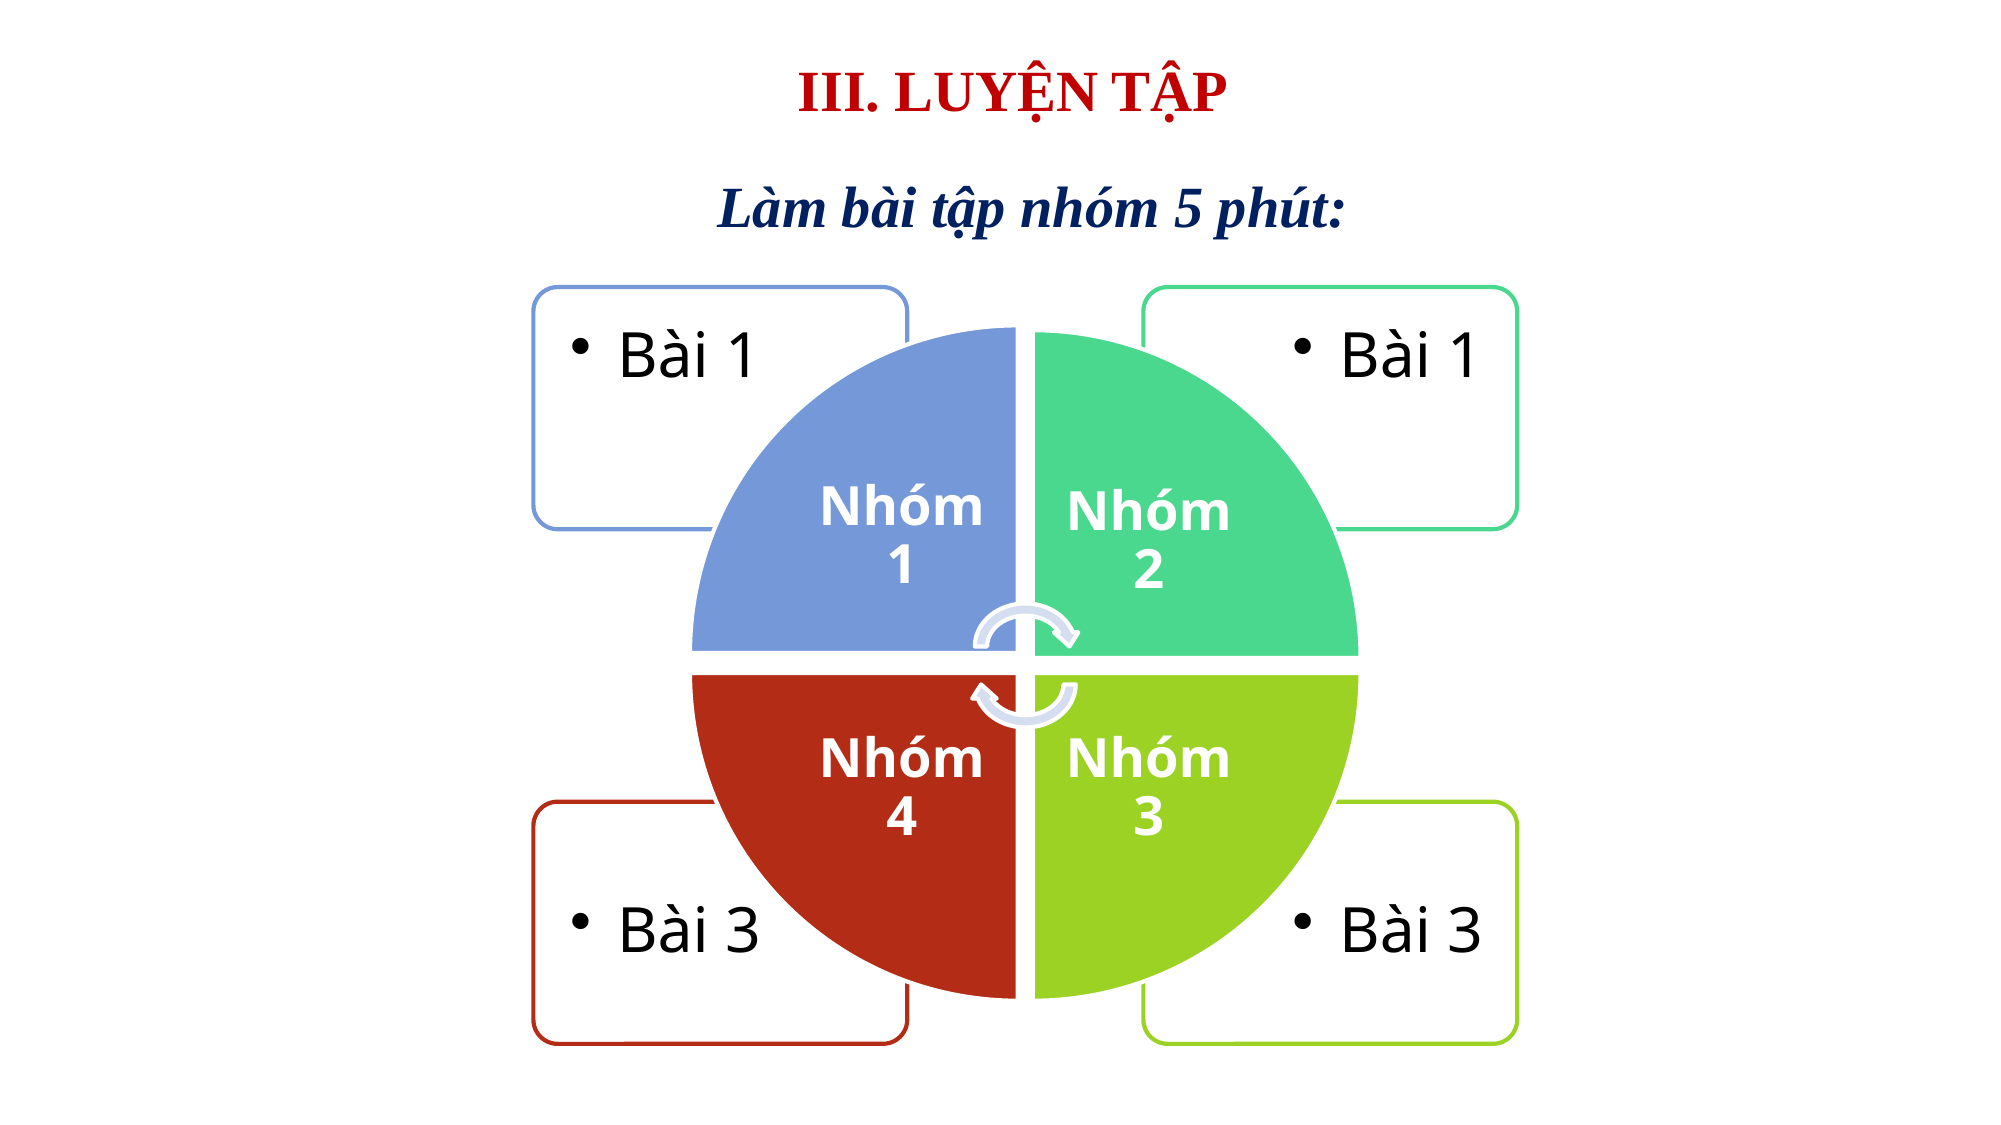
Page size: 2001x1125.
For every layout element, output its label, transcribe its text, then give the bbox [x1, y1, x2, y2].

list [208, 286, 1843, 1045]
title III. LUYỆN TẬP [112, 0, 1913, 131]
text_box Làm bài tập nhóm 5 phút: [702, 161, 1364, 247]
